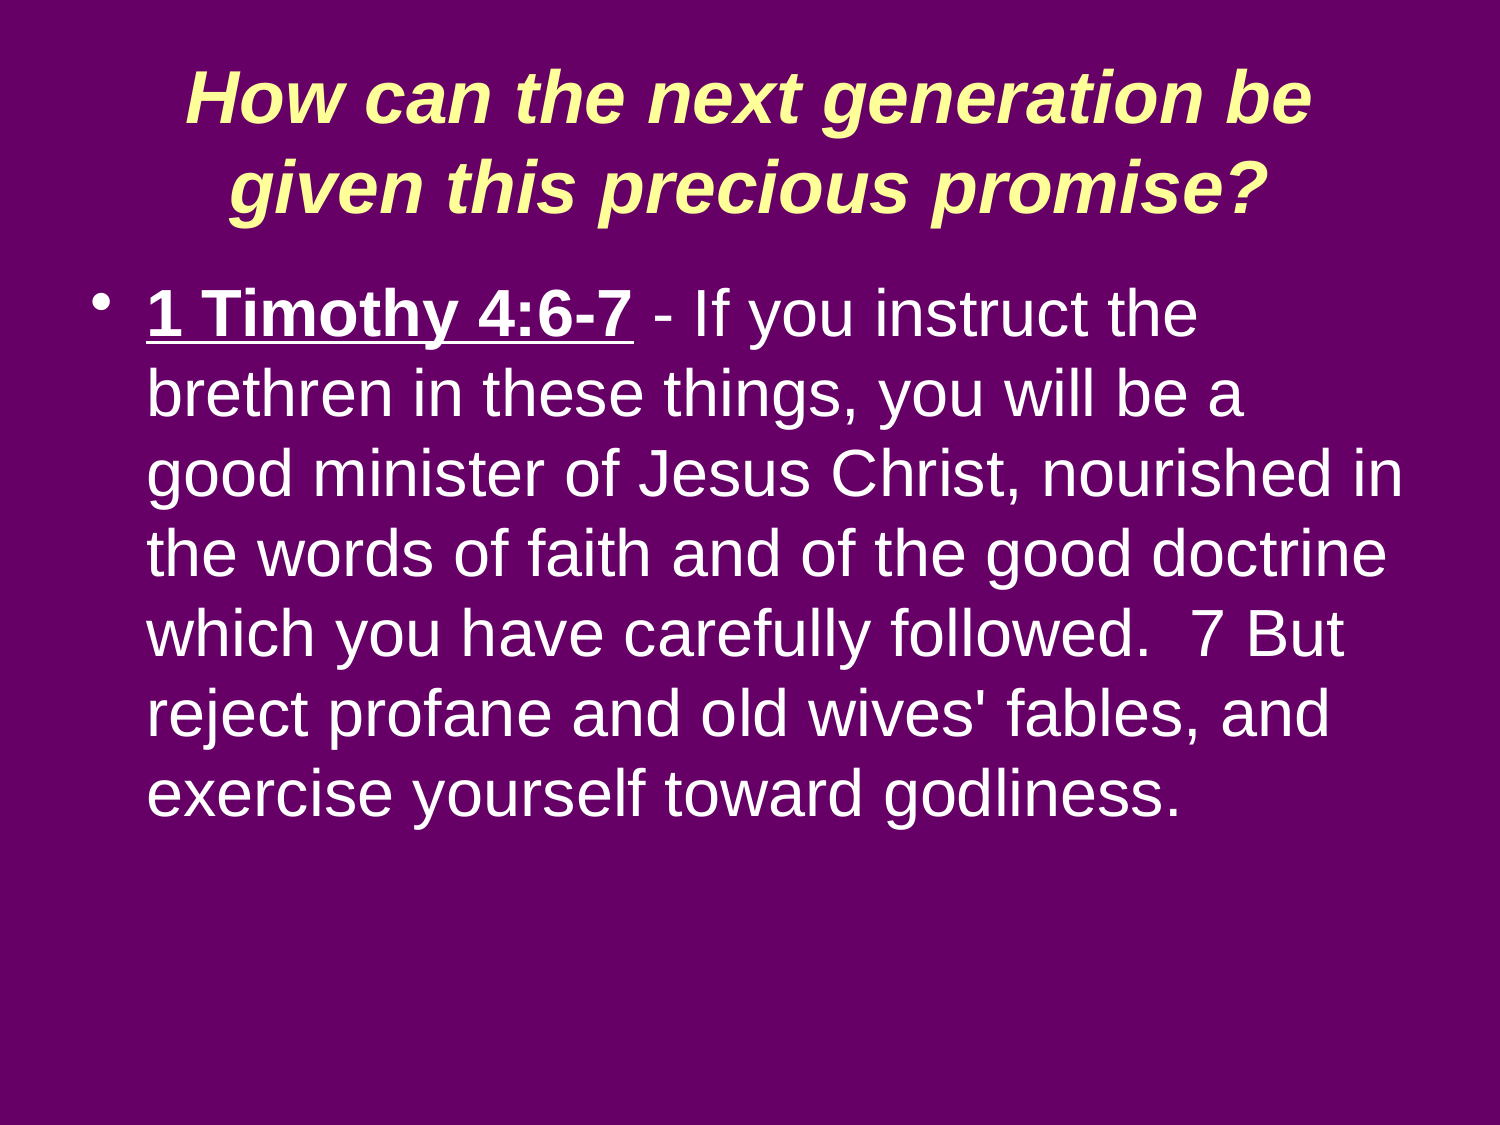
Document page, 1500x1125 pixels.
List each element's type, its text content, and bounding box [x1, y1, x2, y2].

list 1 Timothy 4:6-7 - If you instruct the brethren in these things, you will be a good minister of Jesus Christ, nourished in the words of faith and of the good doctrine which you have carefully followed. 7 But reject profane and old wives' fables, and exercise yourself toward godliness. [75, 262, 1425, 1005]
title How can the next generation be given this precious promise? [75, 45, 1425, 233]
